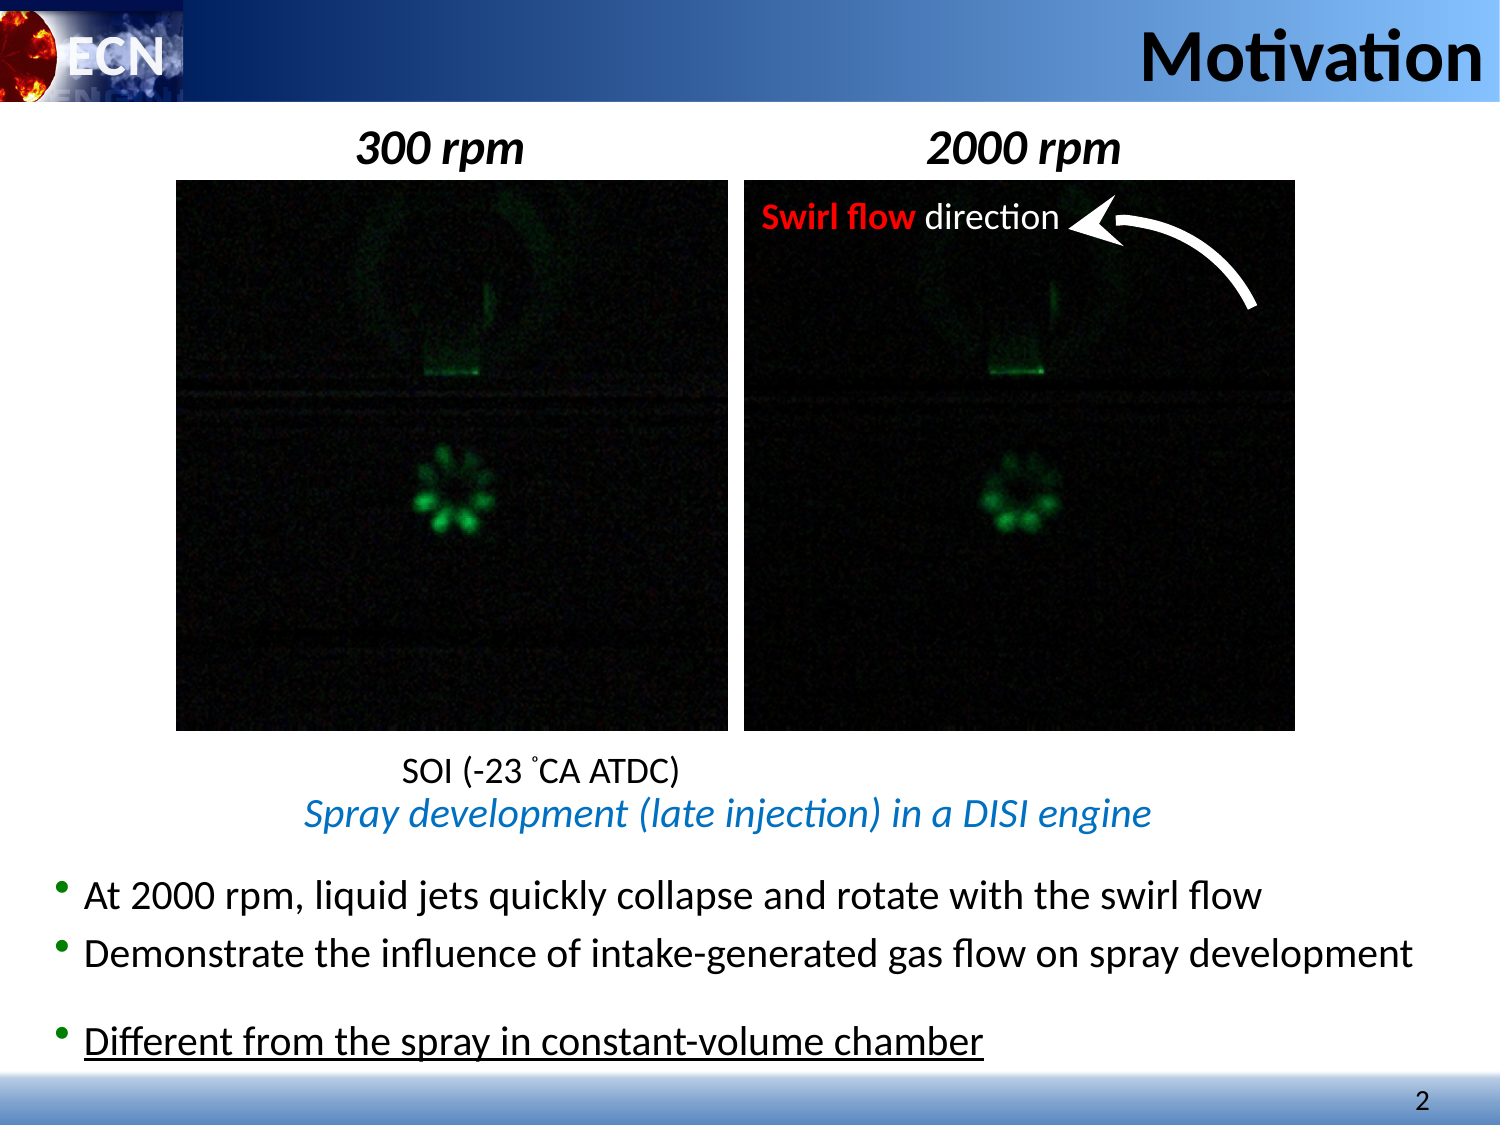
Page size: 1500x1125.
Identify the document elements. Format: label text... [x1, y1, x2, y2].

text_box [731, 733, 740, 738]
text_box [743, 179, 1296, 732]
text_box SOI (-23 ᵒCA ATDC) [189, 738, 1250, 798]
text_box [175, 179, 729, 732]
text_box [746, 184, 1267, 522]
picture [0, 1046, 1500, 1125]
text_box Motivation [200, 0, 1500, 105]
picture [0, 0, 184, 102]
text_box 300 rpm [339, 107, 542, 177]
text_box 2000 rpm [911, 107, 1148, 177]
text_box Spray development (late injection) in a DISI engine [214, 778, 1350, 844]
text_box At 2000 rpm, liquid jets quickly collapse and rotate with the swirl flow Demonstrate the influence of intake-generated gas flow on spray development Different from the spray in constant-volume chamber [39, 860, 1460, 976]
